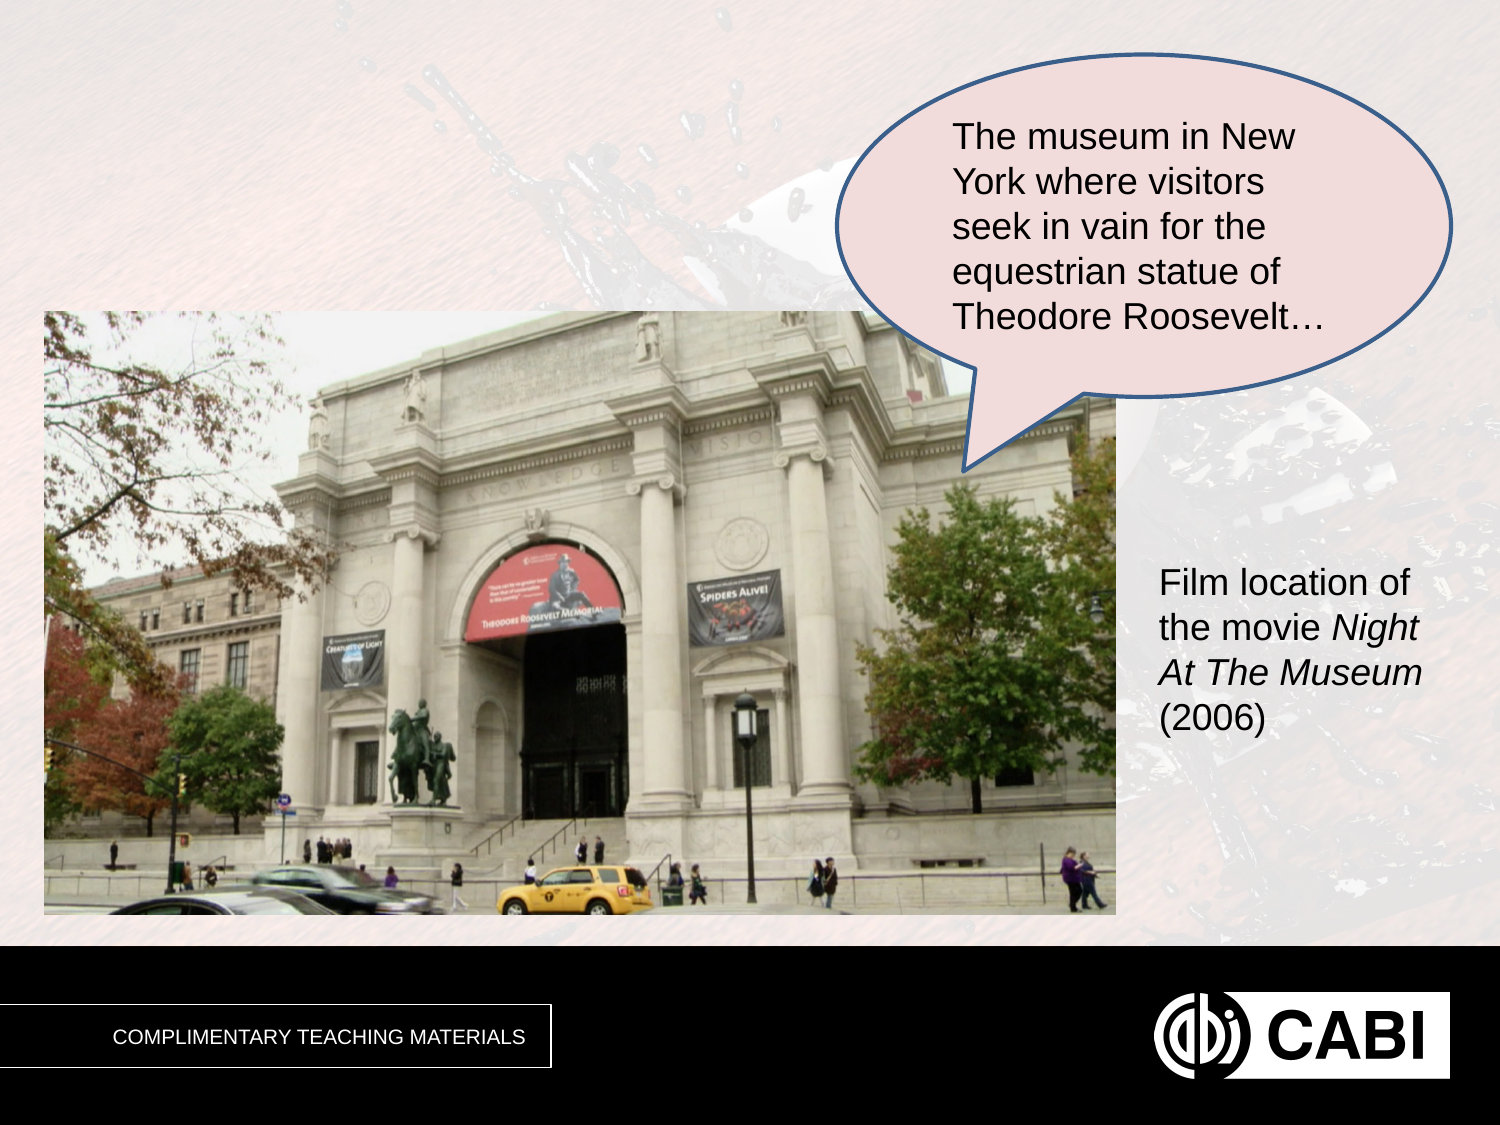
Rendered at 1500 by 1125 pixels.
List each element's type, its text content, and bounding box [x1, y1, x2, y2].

picture [43, 311, 1116, 915]
text_box [834, 52, 1454, 355]
text_box Film location of the movie Night At The Museum (2006) [1144, 550, 1452, 746]
picture [1154, 992, 1450, 1079]
text_box The museum in New York where visitors seek in vain for the equestrian statue of Theodore Roosevelt… [937, 104, 1351, 390]
text_box [1121, 390, 1243, 400]
